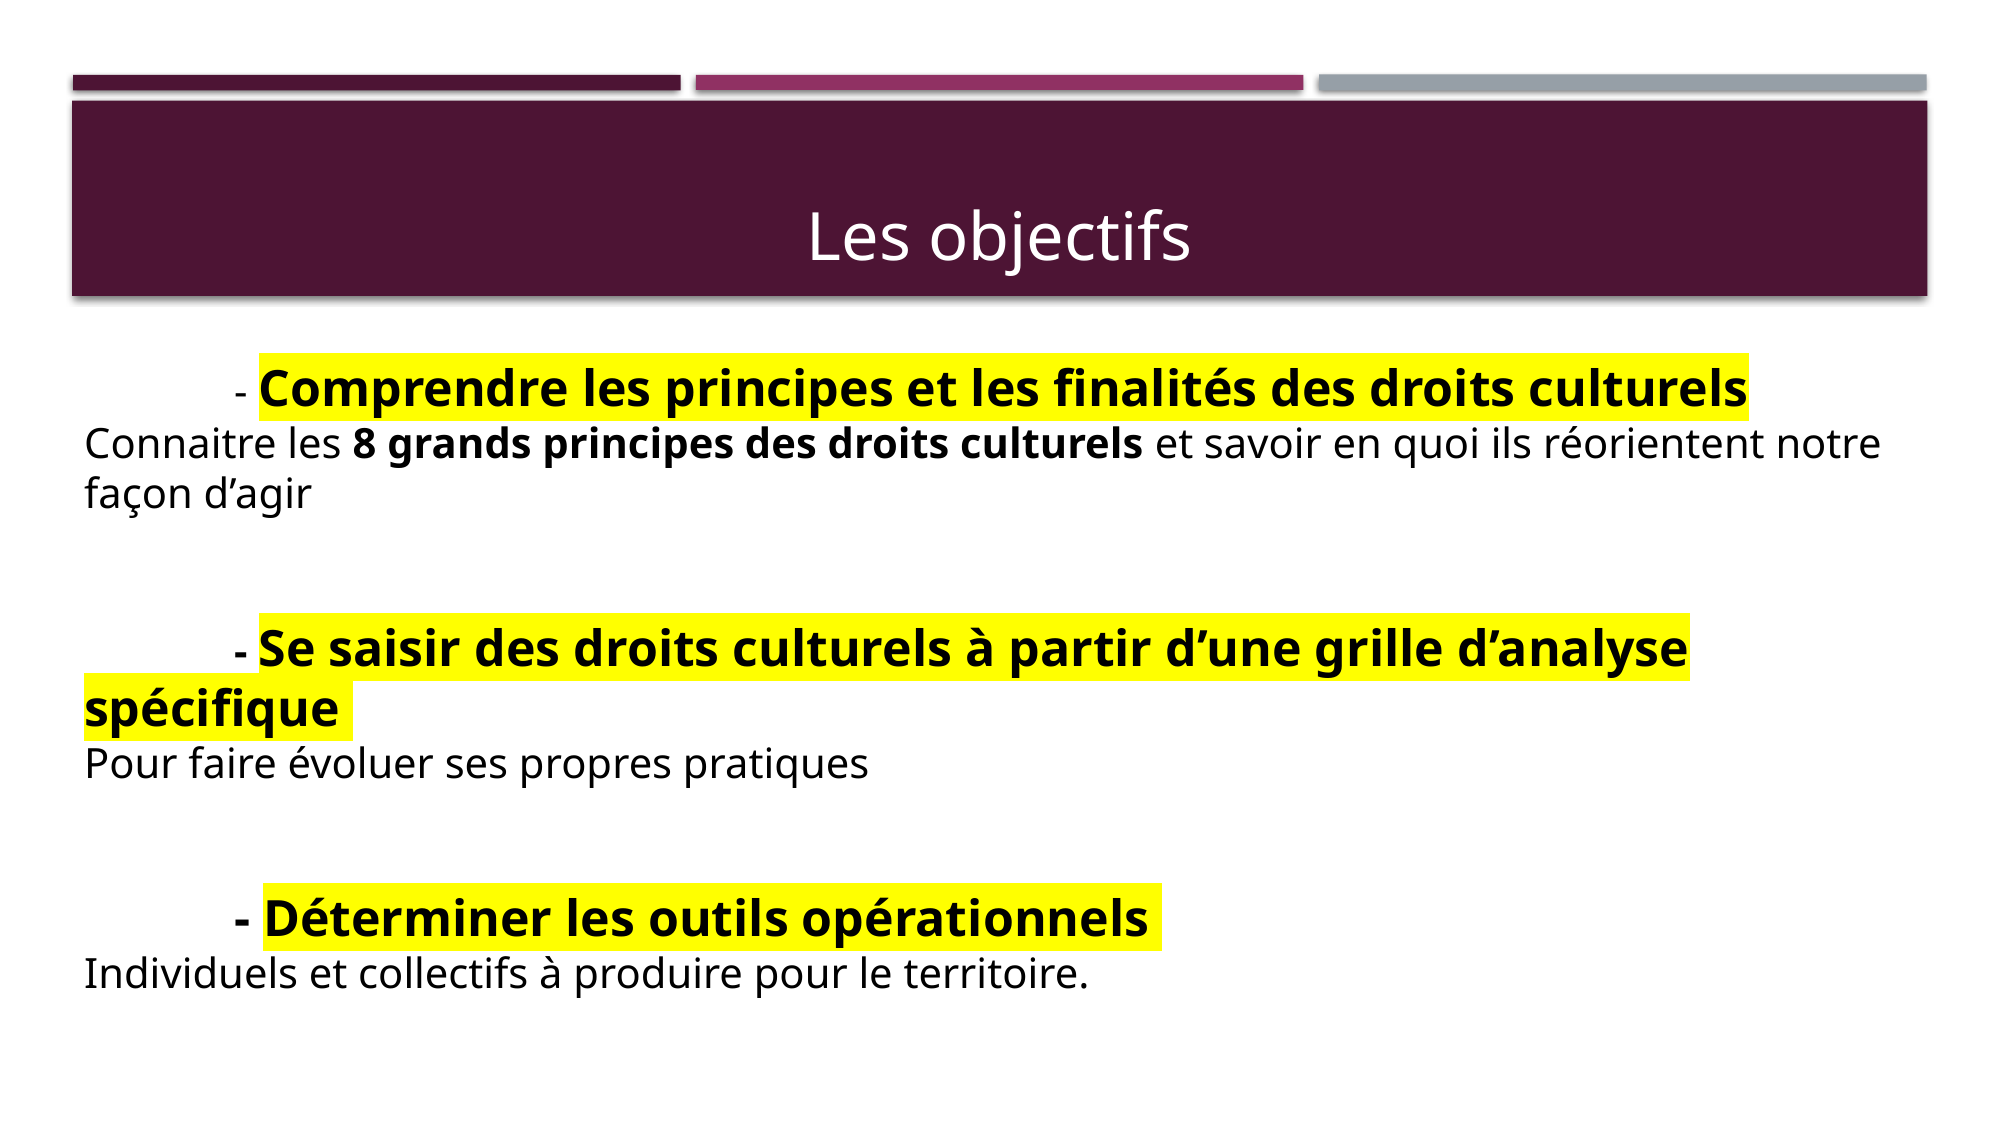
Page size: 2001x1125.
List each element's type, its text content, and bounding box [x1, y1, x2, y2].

text_box - Comprendre les principes et les finalités des droits culturels Connaitre les 8 grands principes des droits culturels et savoir en quoi ils réorientent notre façon d’agir - Se saisir des droits culturels à partir d’une grille d’analyse spécifique Pour faire évoluer ses propres pratiques - Déterminer les outils opérationnels Individuels et collectifs à produire pour le territoire. [69, 349, 1931, 1054]
title Les objectifs [95, 115, 1905, 282]
